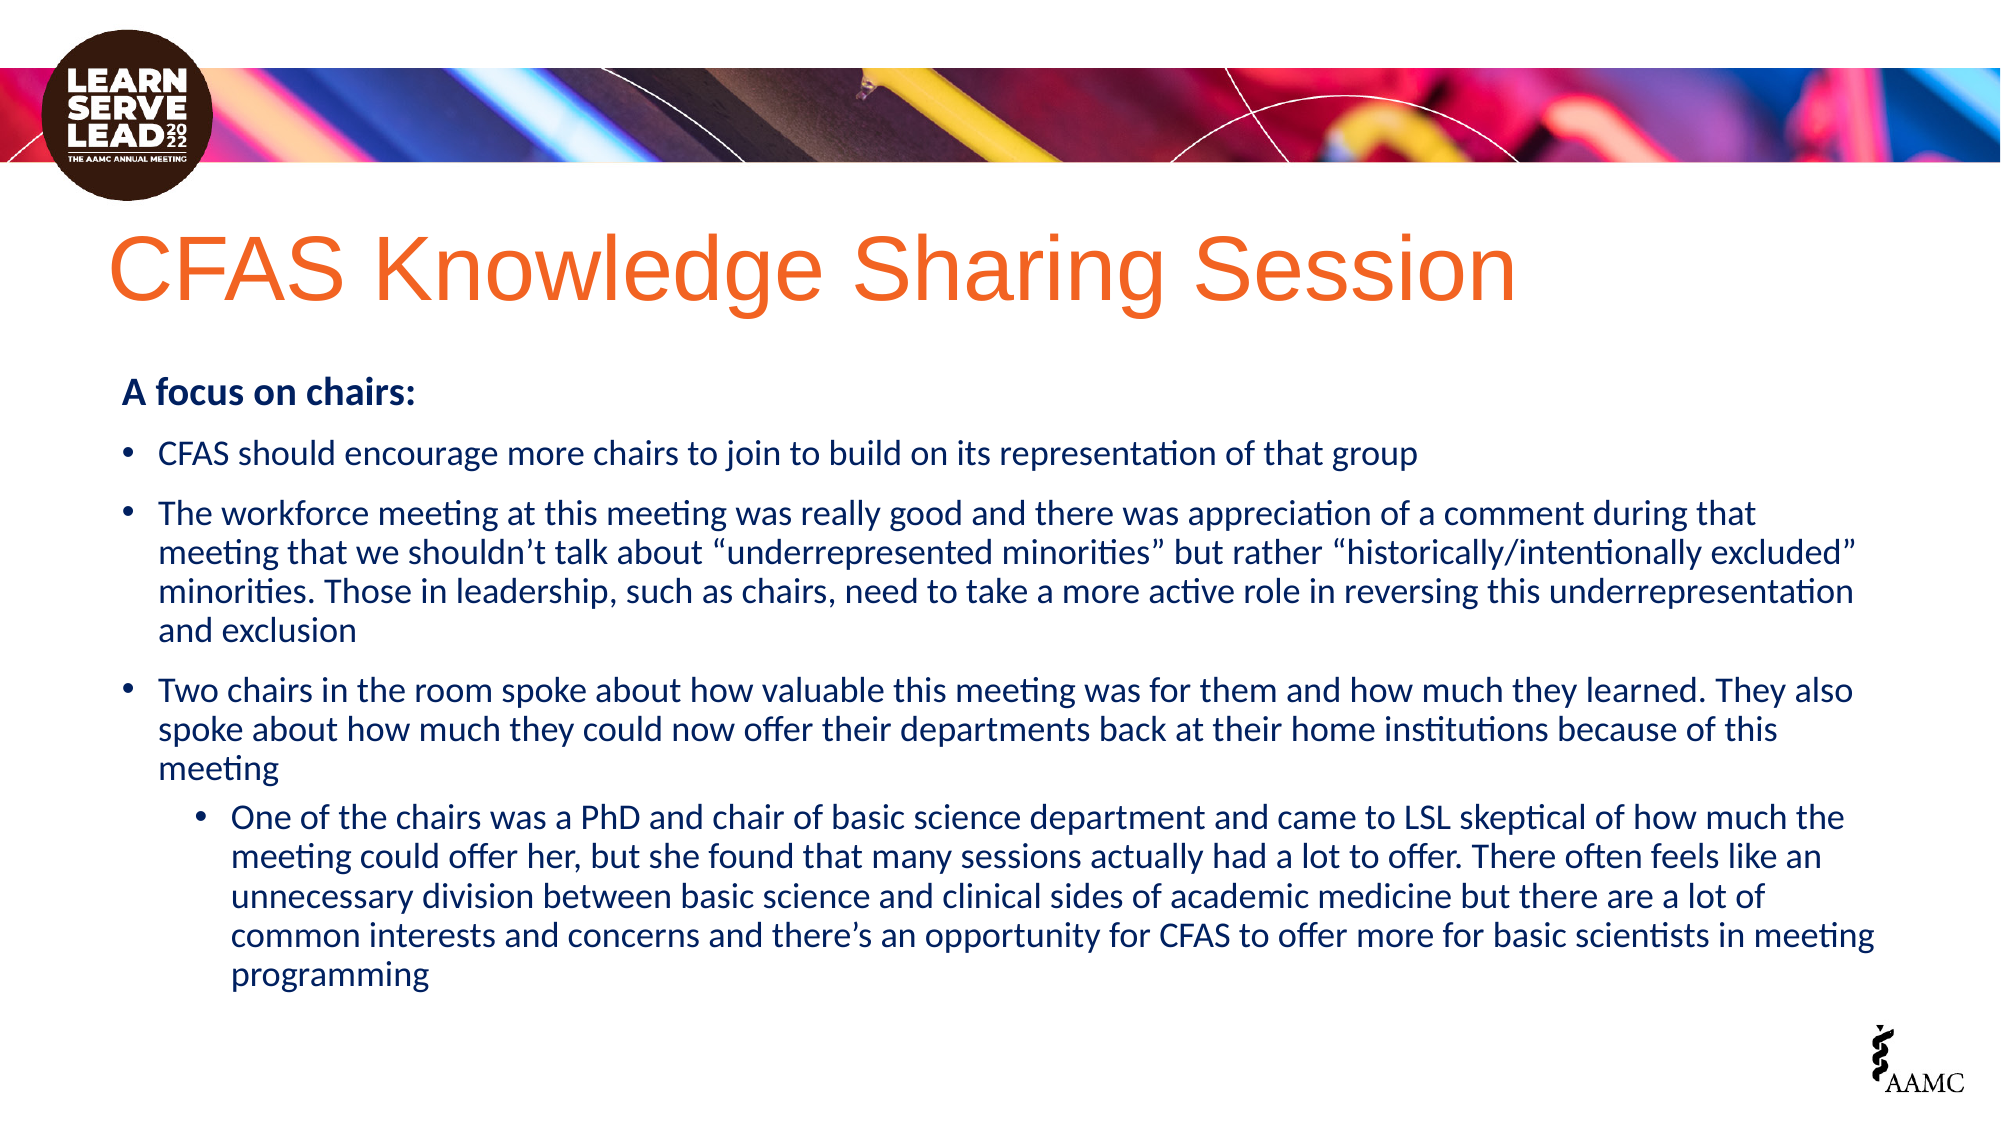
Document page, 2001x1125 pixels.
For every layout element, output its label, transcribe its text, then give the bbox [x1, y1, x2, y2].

list A focus on chairs: CFAS should encourage more chairs to join to build on its representation of that group The workforce meeting at this meeting was really good and there was appreciation of a comment during that meeting that we shouldn’t talk about “underrepresented minorities” but rather “historically/intentionally excluded” minorities. Those in leadership, such as chairs, need to take a more active role in reversing this underrepresentation and exclusion Two chairs in the room spoke about how valuable this meeting was for them and how much they learned. They also spoke about how much they could now offer their departments back at their home institutions because of this meeting One of the chairs was a PhD and chair of basic science department and came to LSL skeptical of how much the meeting could offer her, but she found that many sessions actually had a lot to offer. There often feels like an unnecessary division between basic science and clinical sides of academic medicine but there are a lot of common interests and concerns and there’s an opportunity for CFAS to offer more for basic scientists in meeting programming [106, 362, 1892, 1005]
picture [0, 0, 2001, 1125]
title CFAS Knowledge Sharing Session [92, 189, 1905, 354]
